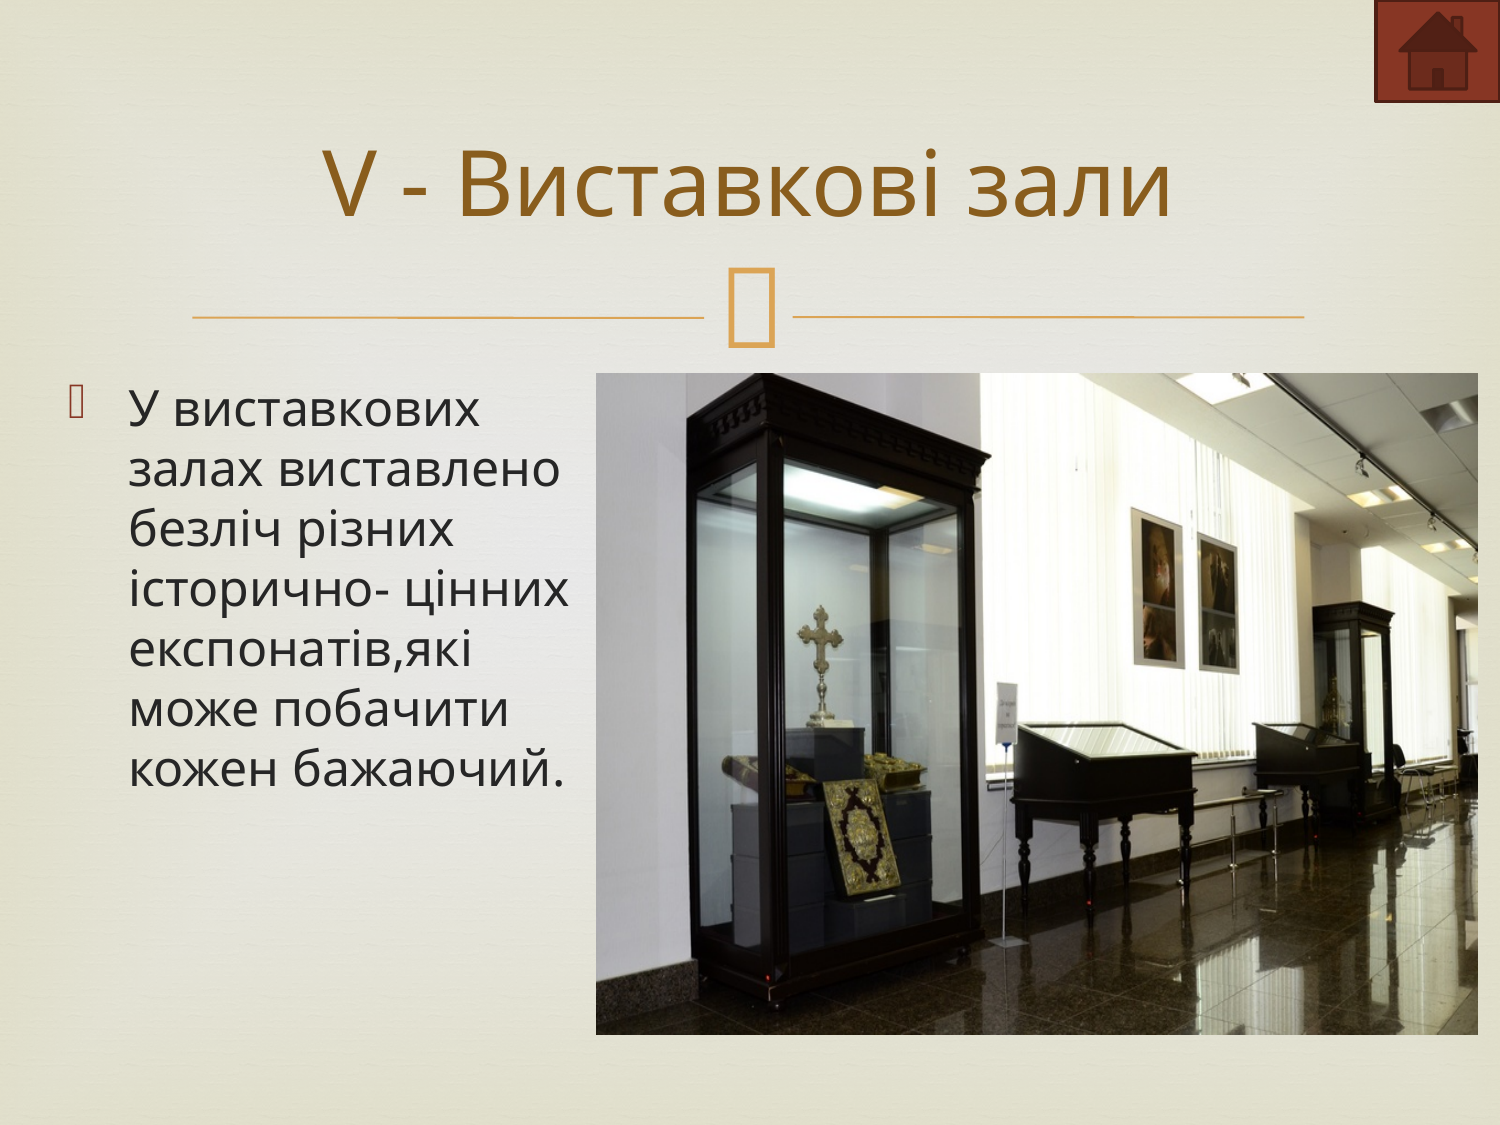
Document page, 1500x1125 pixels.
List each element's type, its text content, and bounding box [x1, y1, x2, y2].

title V - Виставкові зали [112, 93, 1386, 267]
picture [595, 372, 1478, 1036]
text_box [1374, 0, 1500, 103]
list У виставкових залах виставлено безліч різних історично- цінних експонатів,які може побачити кожен бажаючий. [53, 368, 632, 1005]
